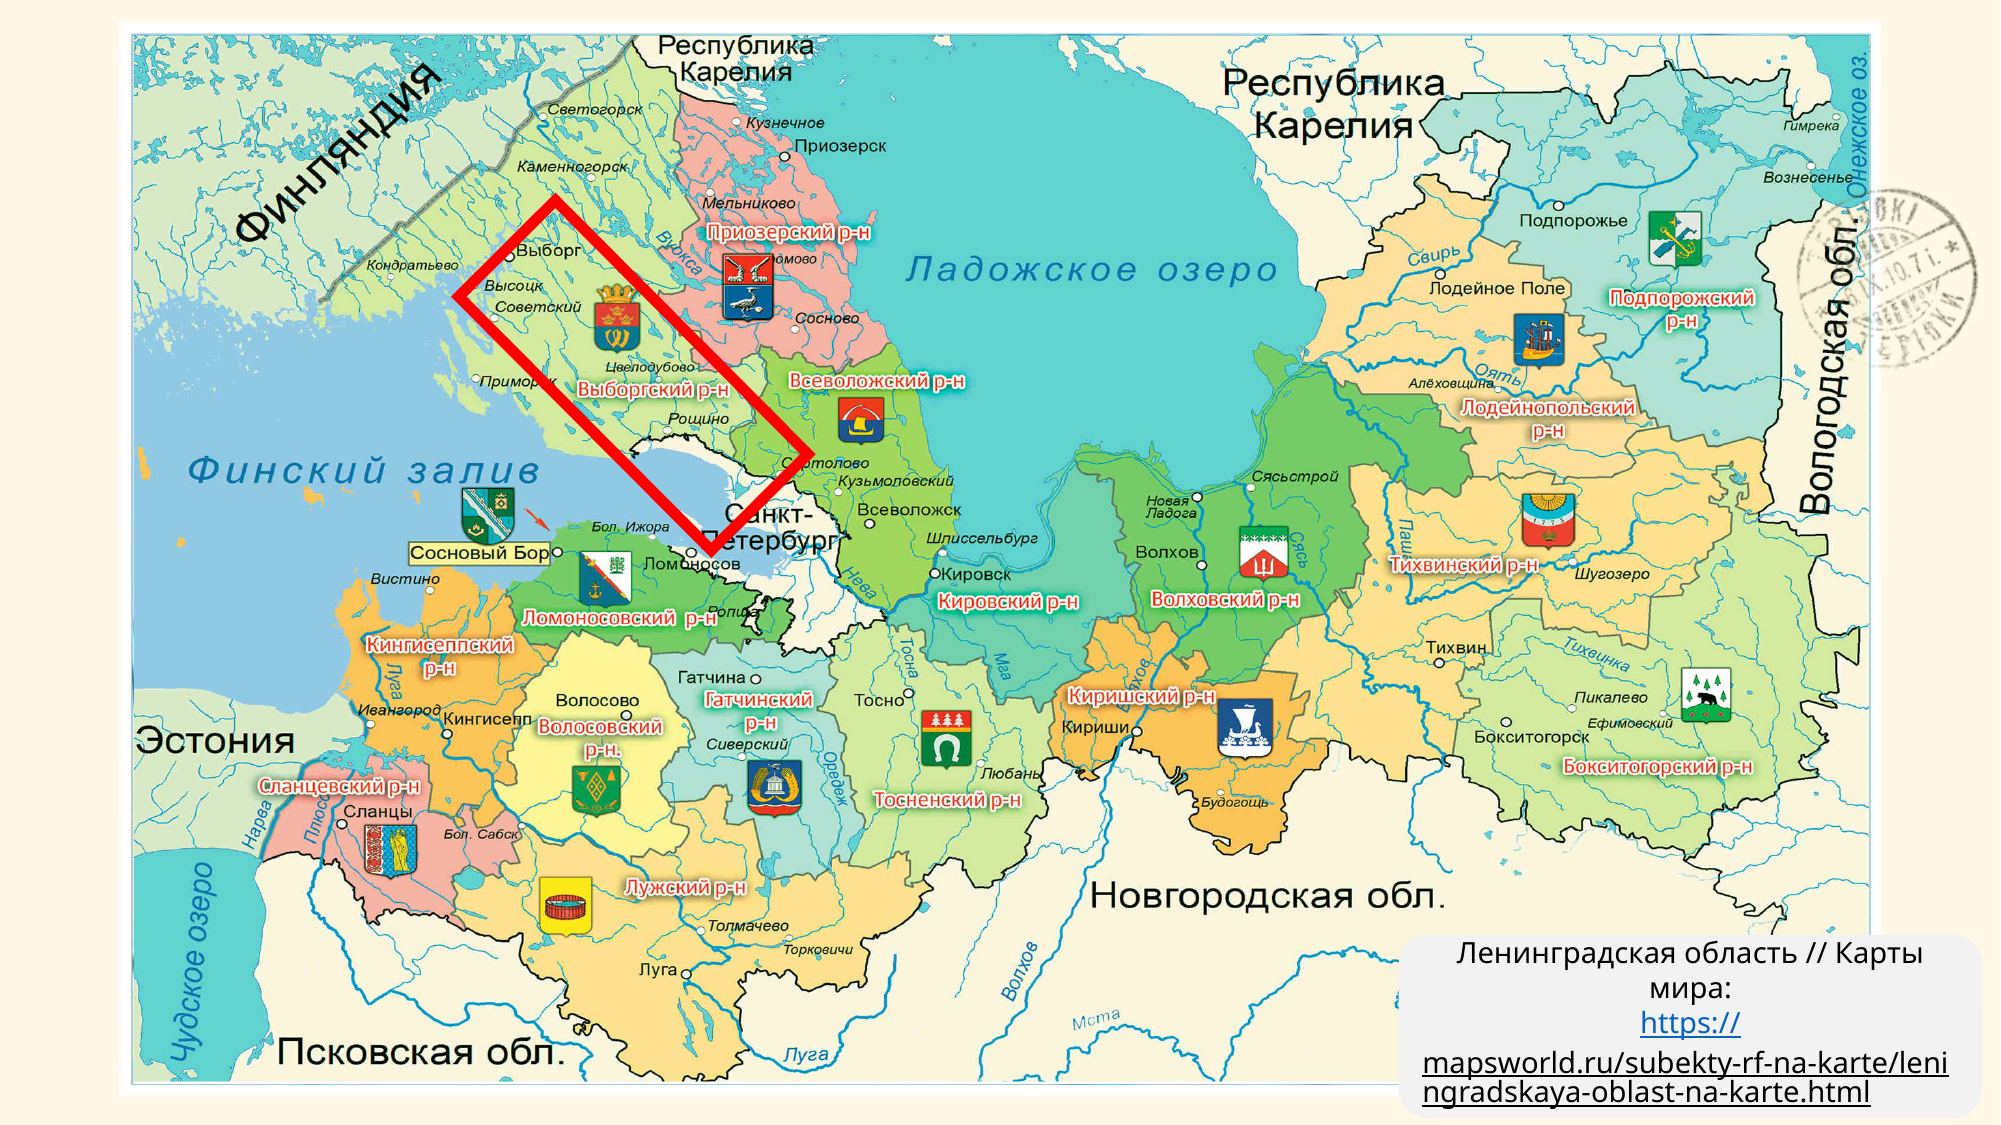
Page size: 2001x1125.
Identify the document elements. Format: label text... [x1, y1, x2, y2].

picture [119, 20, 1983, 1097]
text_box Ленинградская область // Карты мира: https://mapsworld.ru/subekty-rf-na-karte/leningradskaya-oblast-na-karte.html [1399, 933, 1984, 1120]
